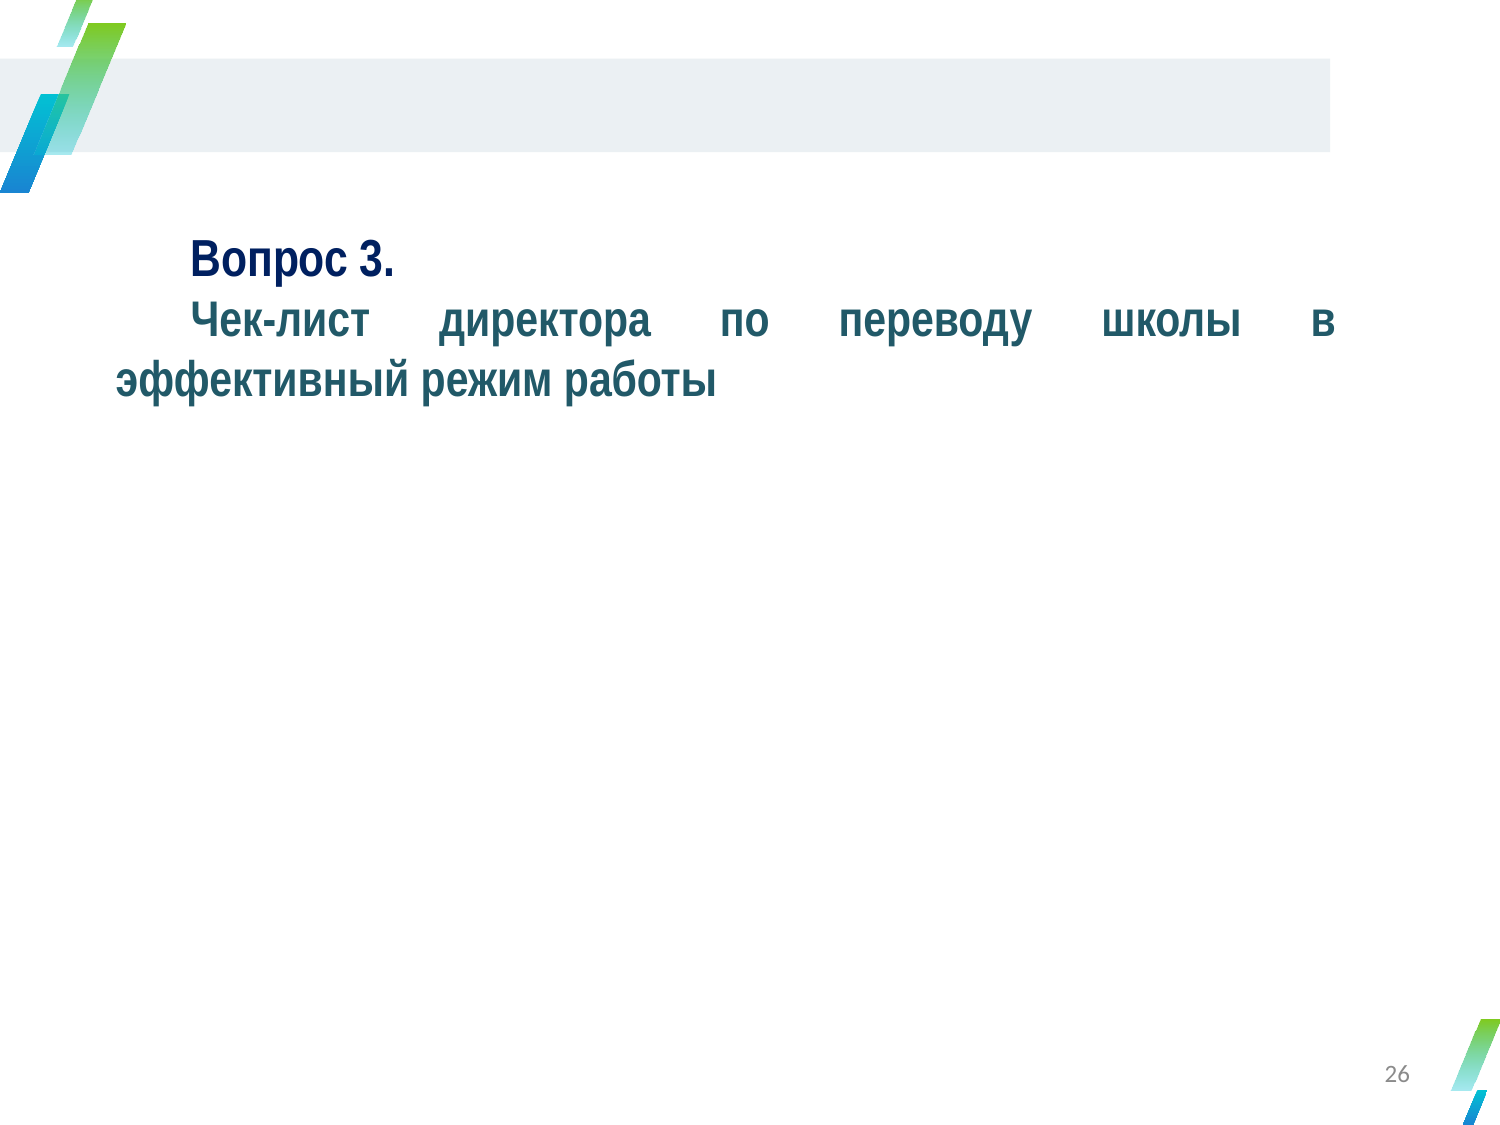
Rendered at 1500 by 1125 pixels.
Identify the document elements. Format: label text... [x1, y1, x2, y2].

slide_number 26 [1074, 1042, 1425, 1103]
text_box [0, 0, 1357, 486]
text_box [1450, 1019, 1500, 1125]
